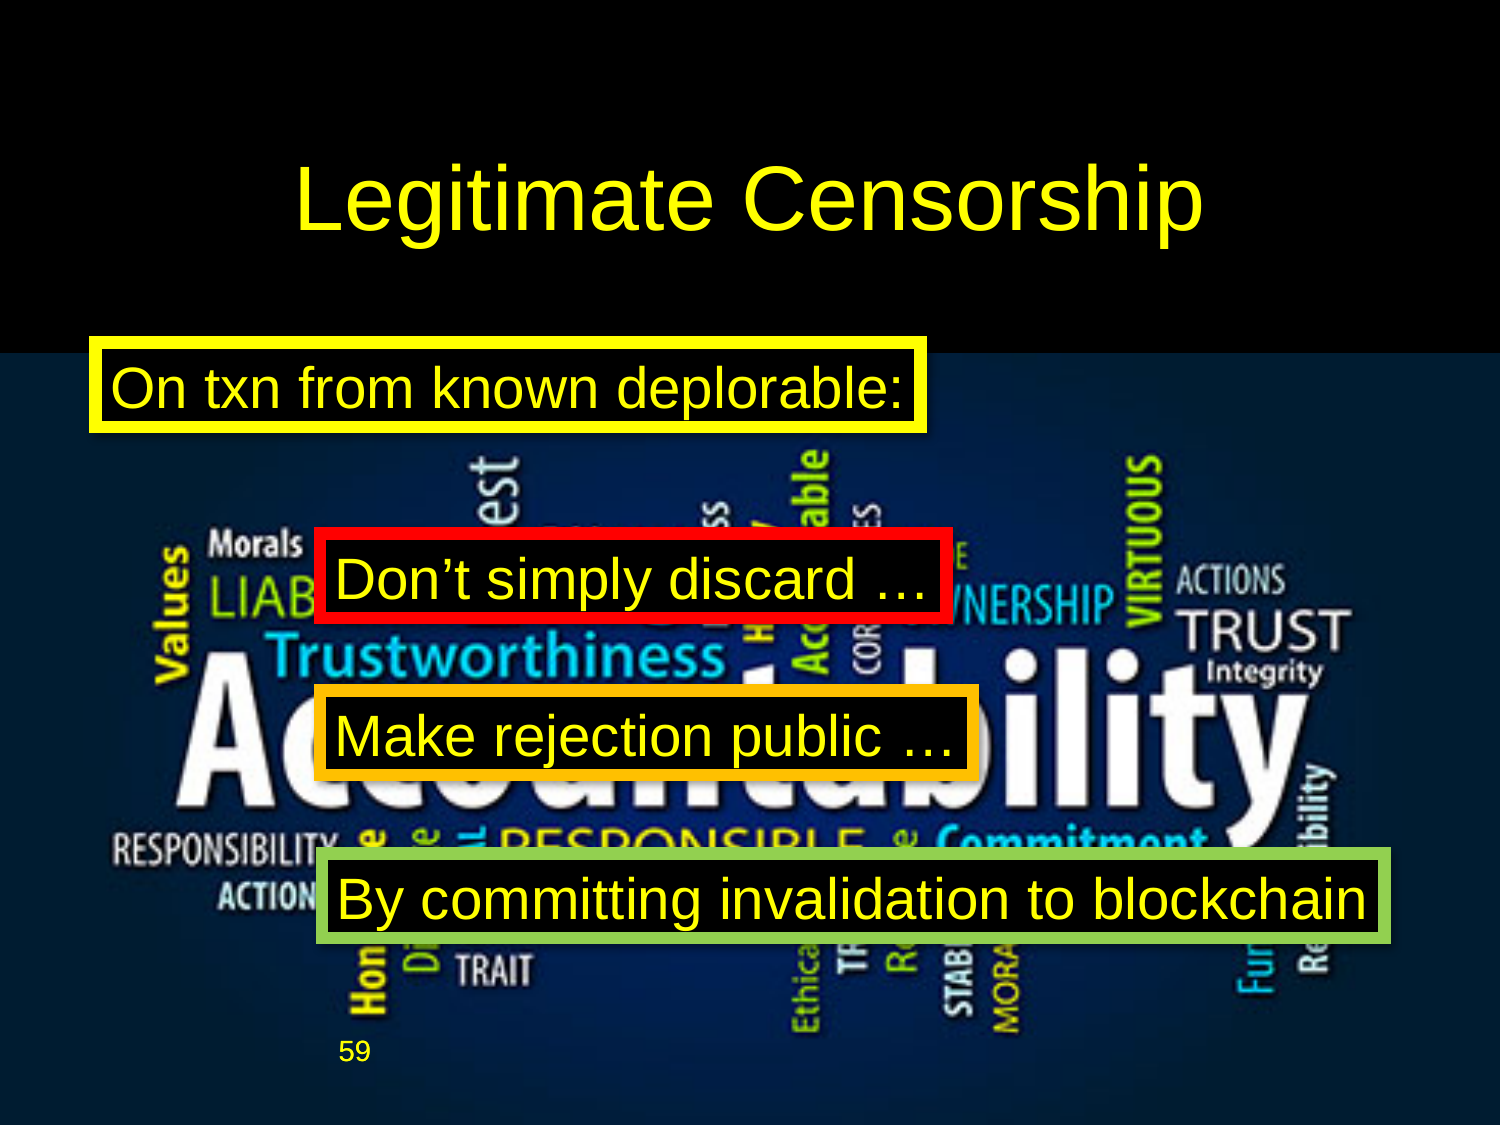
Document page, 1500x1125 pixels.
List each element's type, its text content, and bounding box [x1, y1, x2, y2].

title Legitimate Censorship [112, 99, 1388, 288]
text_box On txn from known deplorable: [95, 342, 921, 352]
picture [0, 353, 1500, 1125]
